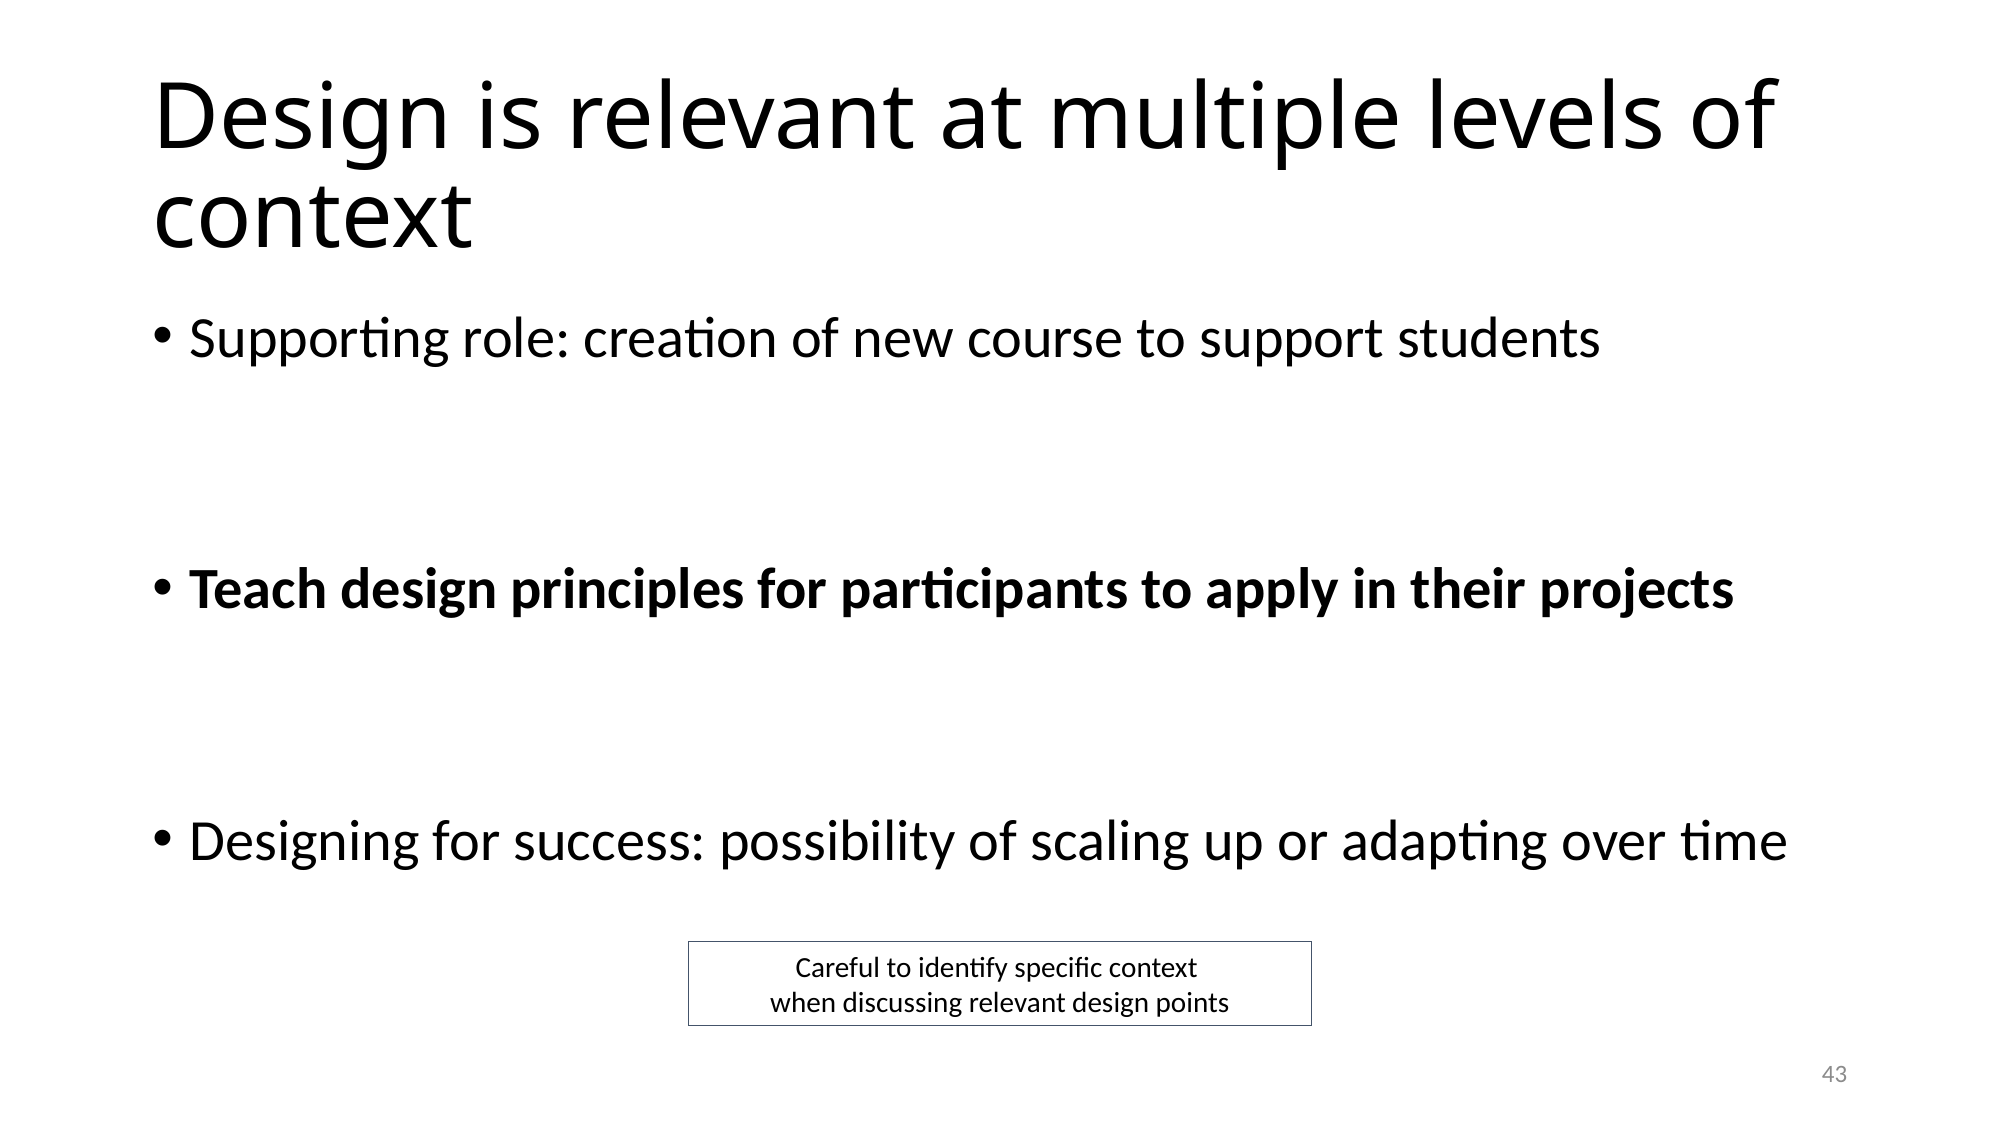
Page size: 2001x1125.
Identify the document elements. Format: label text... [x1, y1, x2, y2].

list Supporting role: creation of new course to support students Teach design principles for participants to apply in their projects Designing for success: possibility of scaling up or adapting over time [137, 299, 1863, 1014]
title Design is relevant at multiple levels of context [137, 59, 1863, 278]
text_box Careful to identify specific context when discussing relevant design points [688, 941, 1312, 1026]
slide_number 43 [1412, 1042, 1863, 1103]
